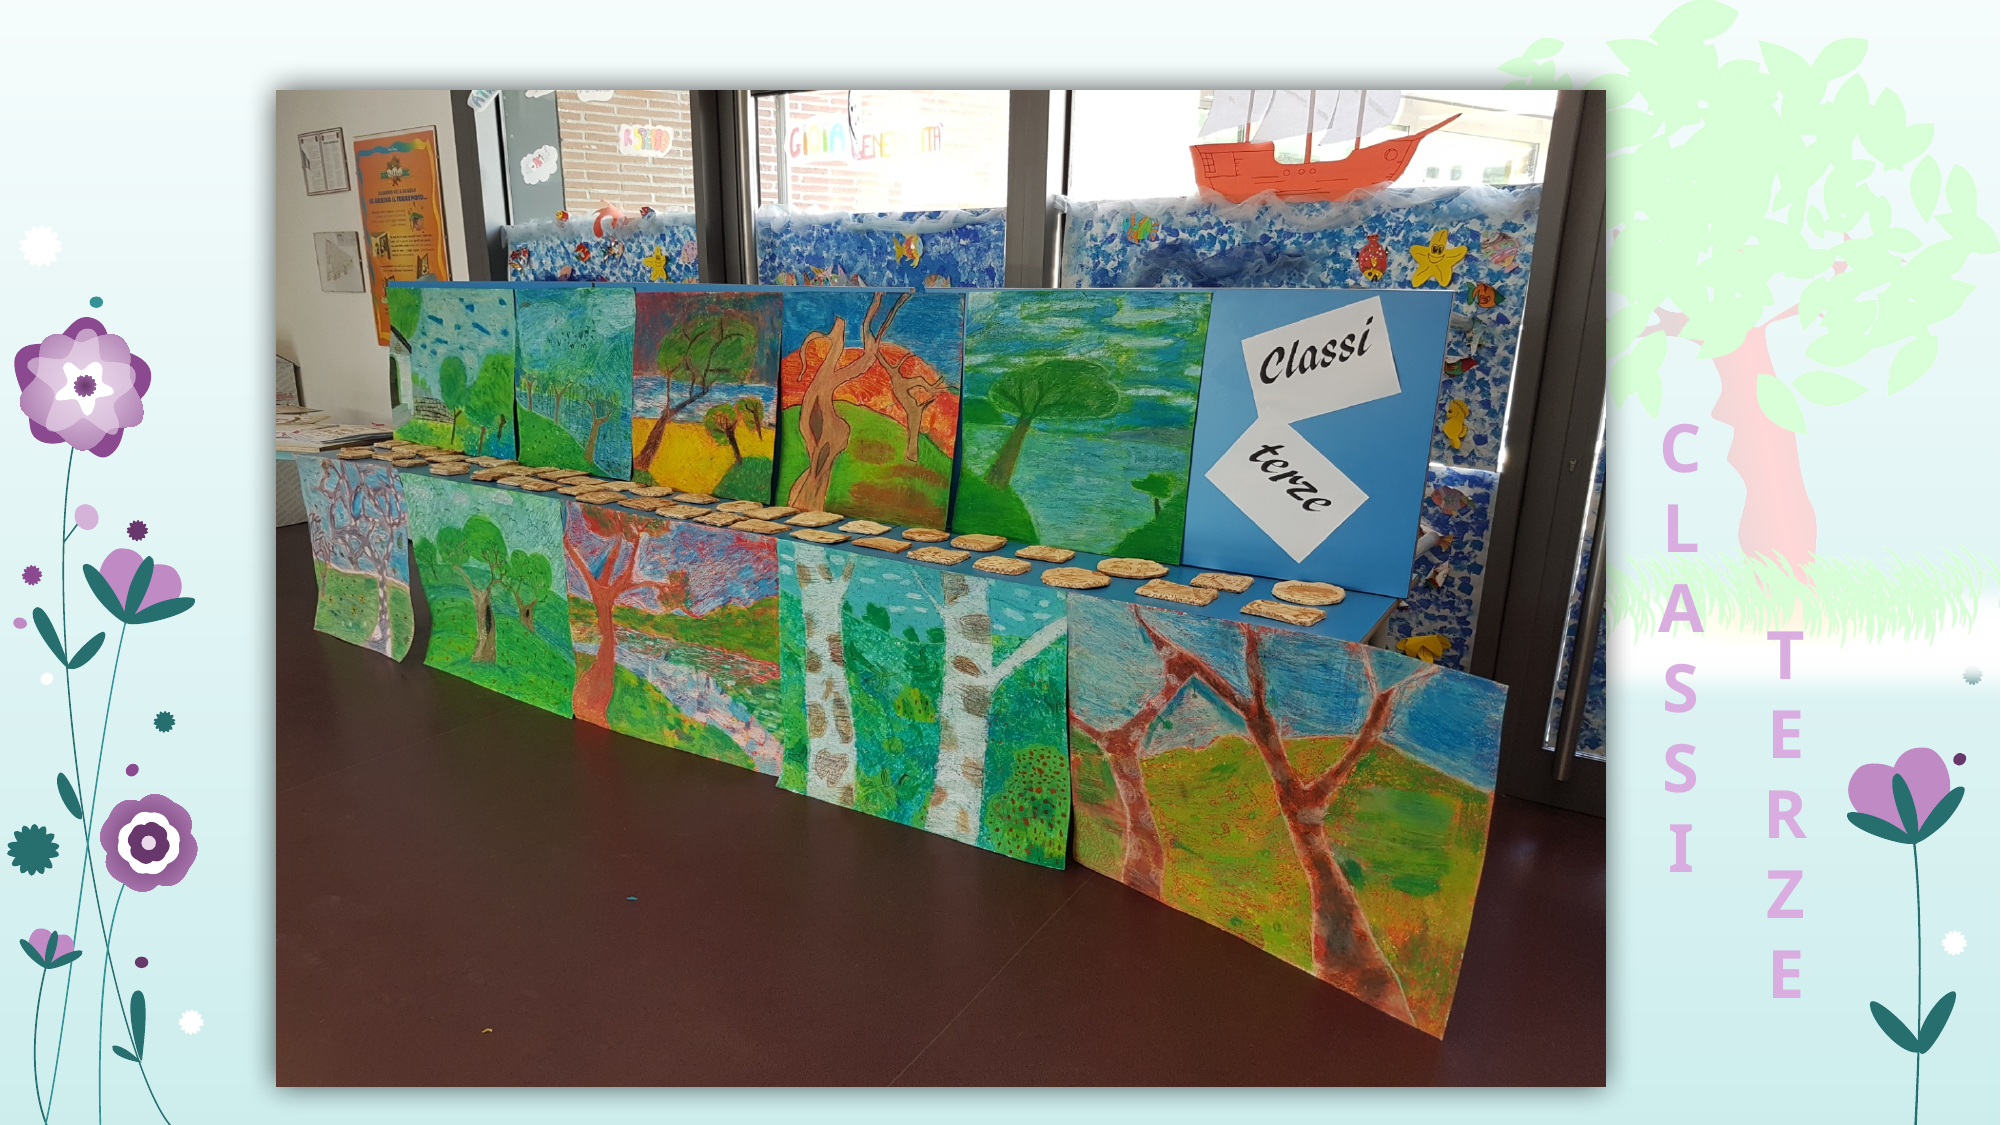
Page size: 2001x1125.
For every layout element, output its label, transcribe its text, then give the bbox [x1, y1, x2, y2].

text_box C L A S S I [1606, 704, 1748, 893]
picture [1398, 0, 2000, 704]
text_box T E R Z E [1748, 704, 1823, 1020]
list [276, 90, 1606, 1088]
